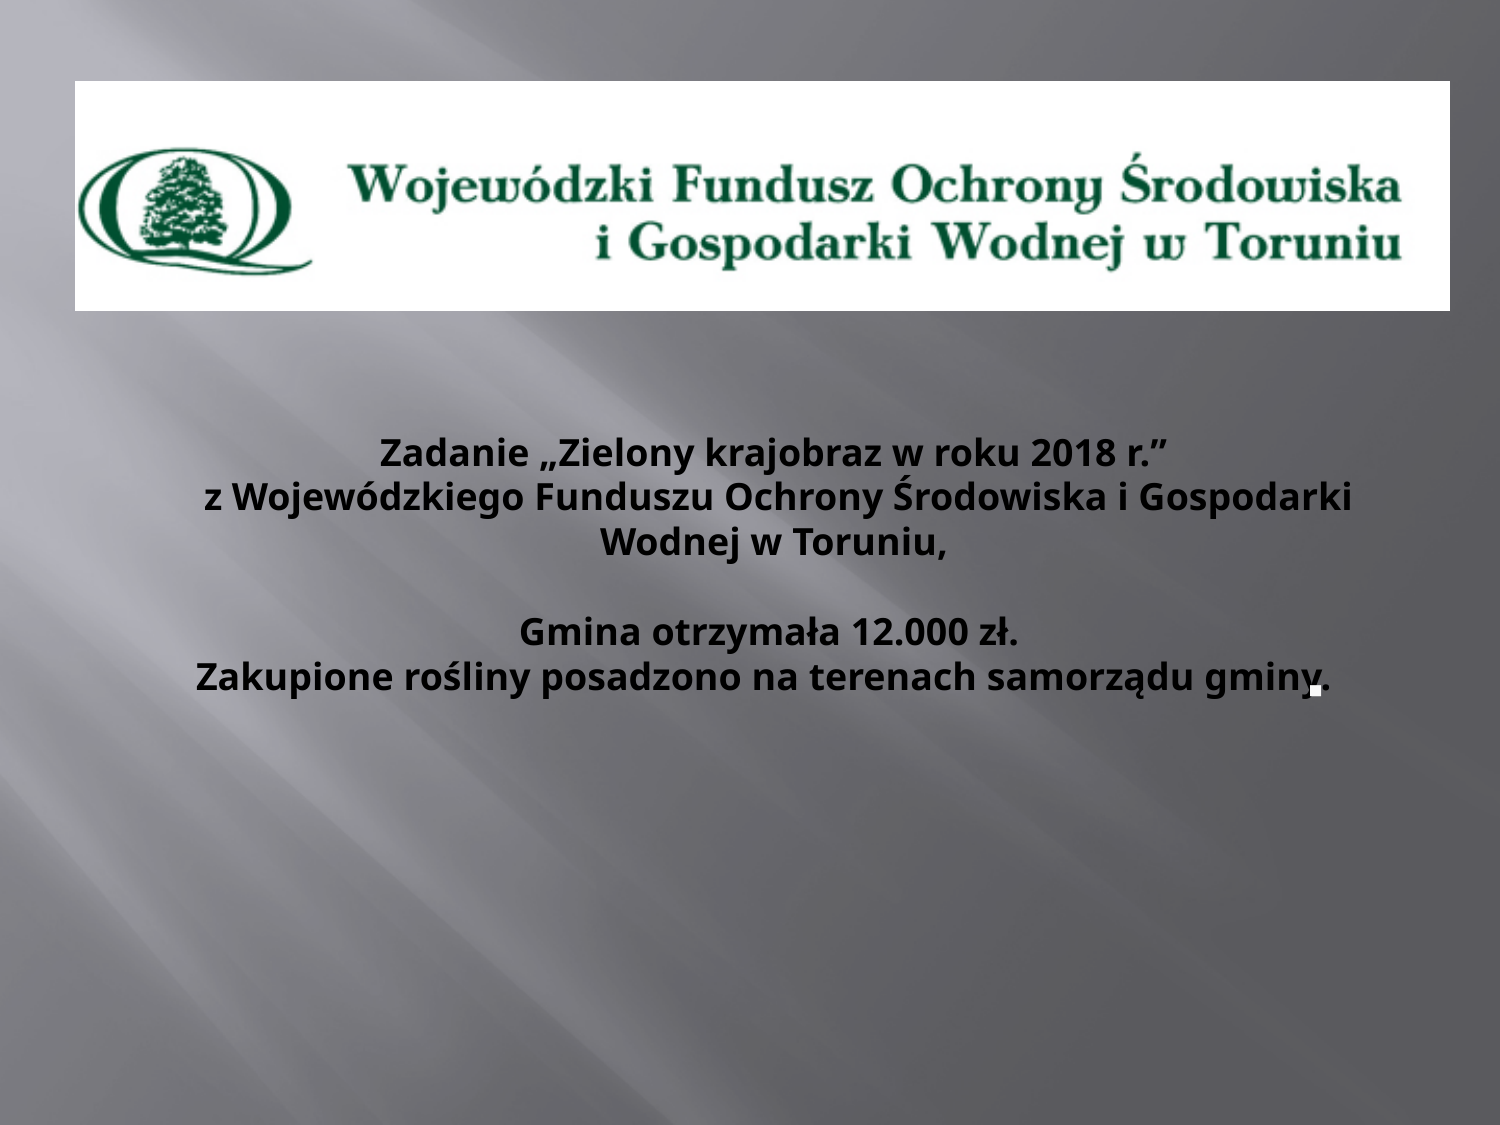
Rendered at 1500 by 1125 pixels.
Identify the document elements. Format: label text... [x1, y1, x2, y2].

picture [74, 81, 1450, 312]
list [785, 483, 1362, 811]
title Zadanie „Zielony krajobraz w roku 2018 r.” z Wojewódzkiego Funduszu Ochrony Środowiska i Gospodarki Wodnej w Toruniu, Gmina otrzymała 12.000 zł. Zakupione rośliny posadzono na terenach samorządu gminy. [75, 312, 1425, 870]
